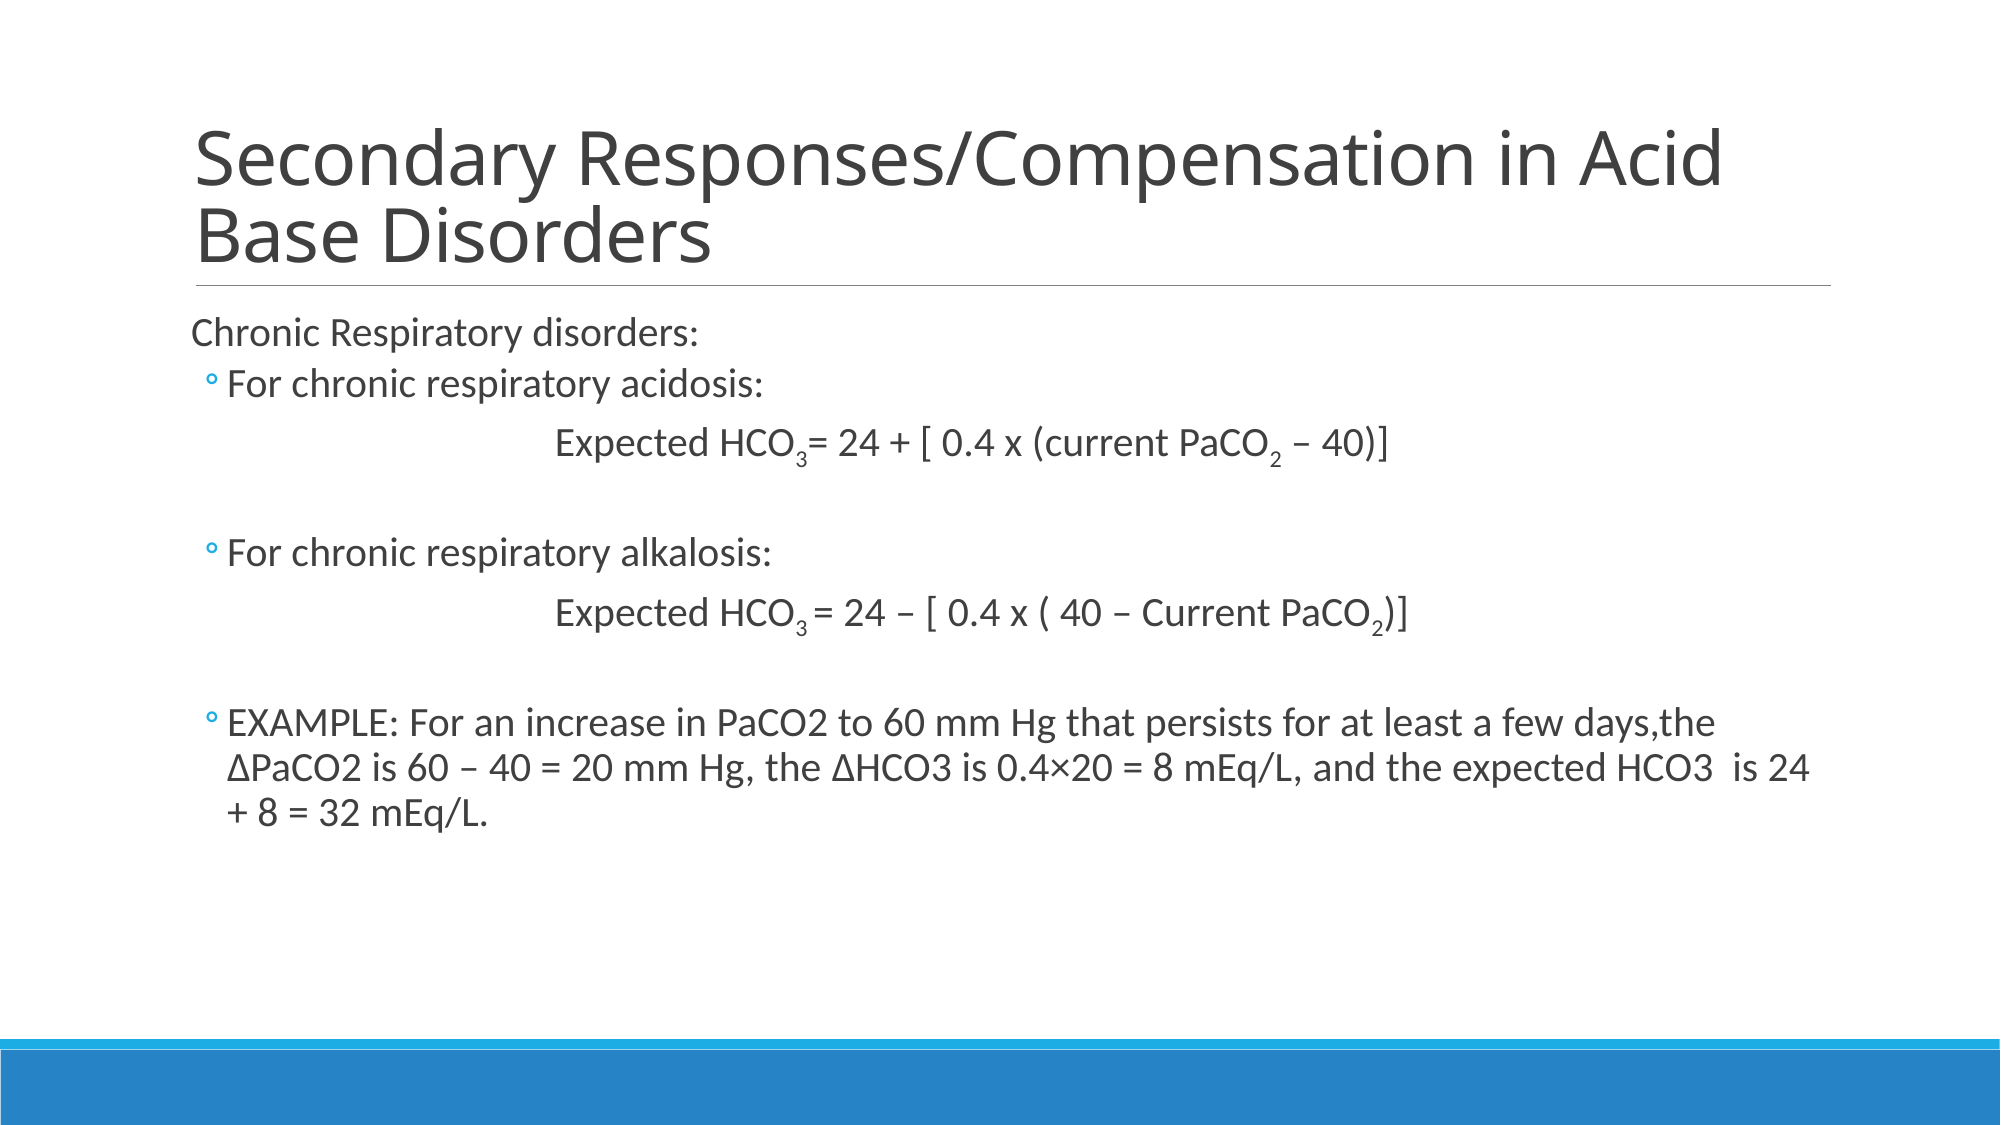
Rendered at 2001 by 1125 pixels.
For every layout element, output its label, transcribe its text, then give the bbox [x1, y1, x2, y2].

list Chronic Respiratory disorders: For chronic respiratory acidosis: Expected HCO3= 24 + [ 0.4 x (current PaCO2 – 40)] For chronic respiratory alkalosis: Expected HCO3 = 24 – [ 0.4 x ( 40 – Current PaCO2)] EXAMPLE: For an increase in PaCO2 to 60 mm Hg that persists for at least a few days,the ΔPaCO2 is 60 – 40 = 20 mm Hg, the ΔHCO3 is 0.4×20 = 8 mEq/L, and the expected HCO3 is 24 + 8 = 32 mEq/L. [179, 302, 1830, 963]
title Secondary Responses/Compensation in Acid Base Disorders [179, 47, 1830, 285]
